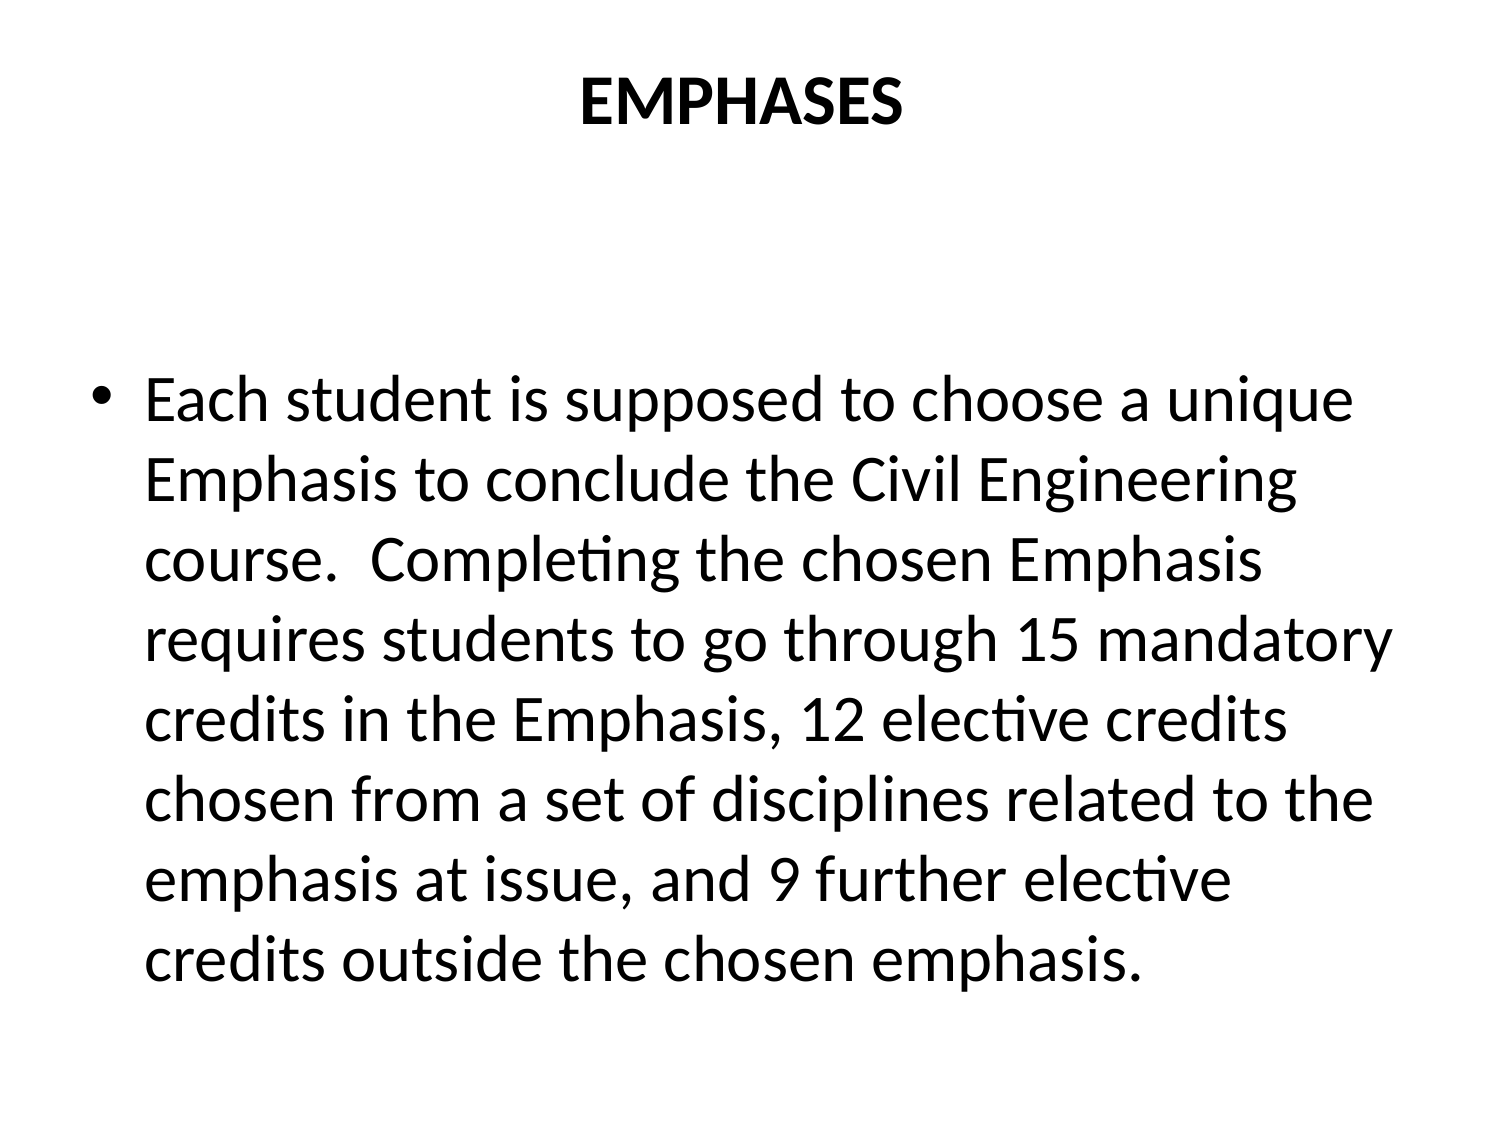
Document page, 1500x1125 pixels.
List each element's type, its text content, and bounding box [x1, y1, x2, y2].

list Each student is supposed to choose a unique Emphasis to conclude the Civil Engineering course. Completing the chosen Emphasis requires students to go through 15 mandatory credits in the Emphasis, 12 elective credits chosen from a set of disciplines related to the emphasis at issue, and 9 further elective credits outside the chosen emphasis. [75, 262, 1425, 1005]
title EMPHASES [75, 45, 1425, 233]
